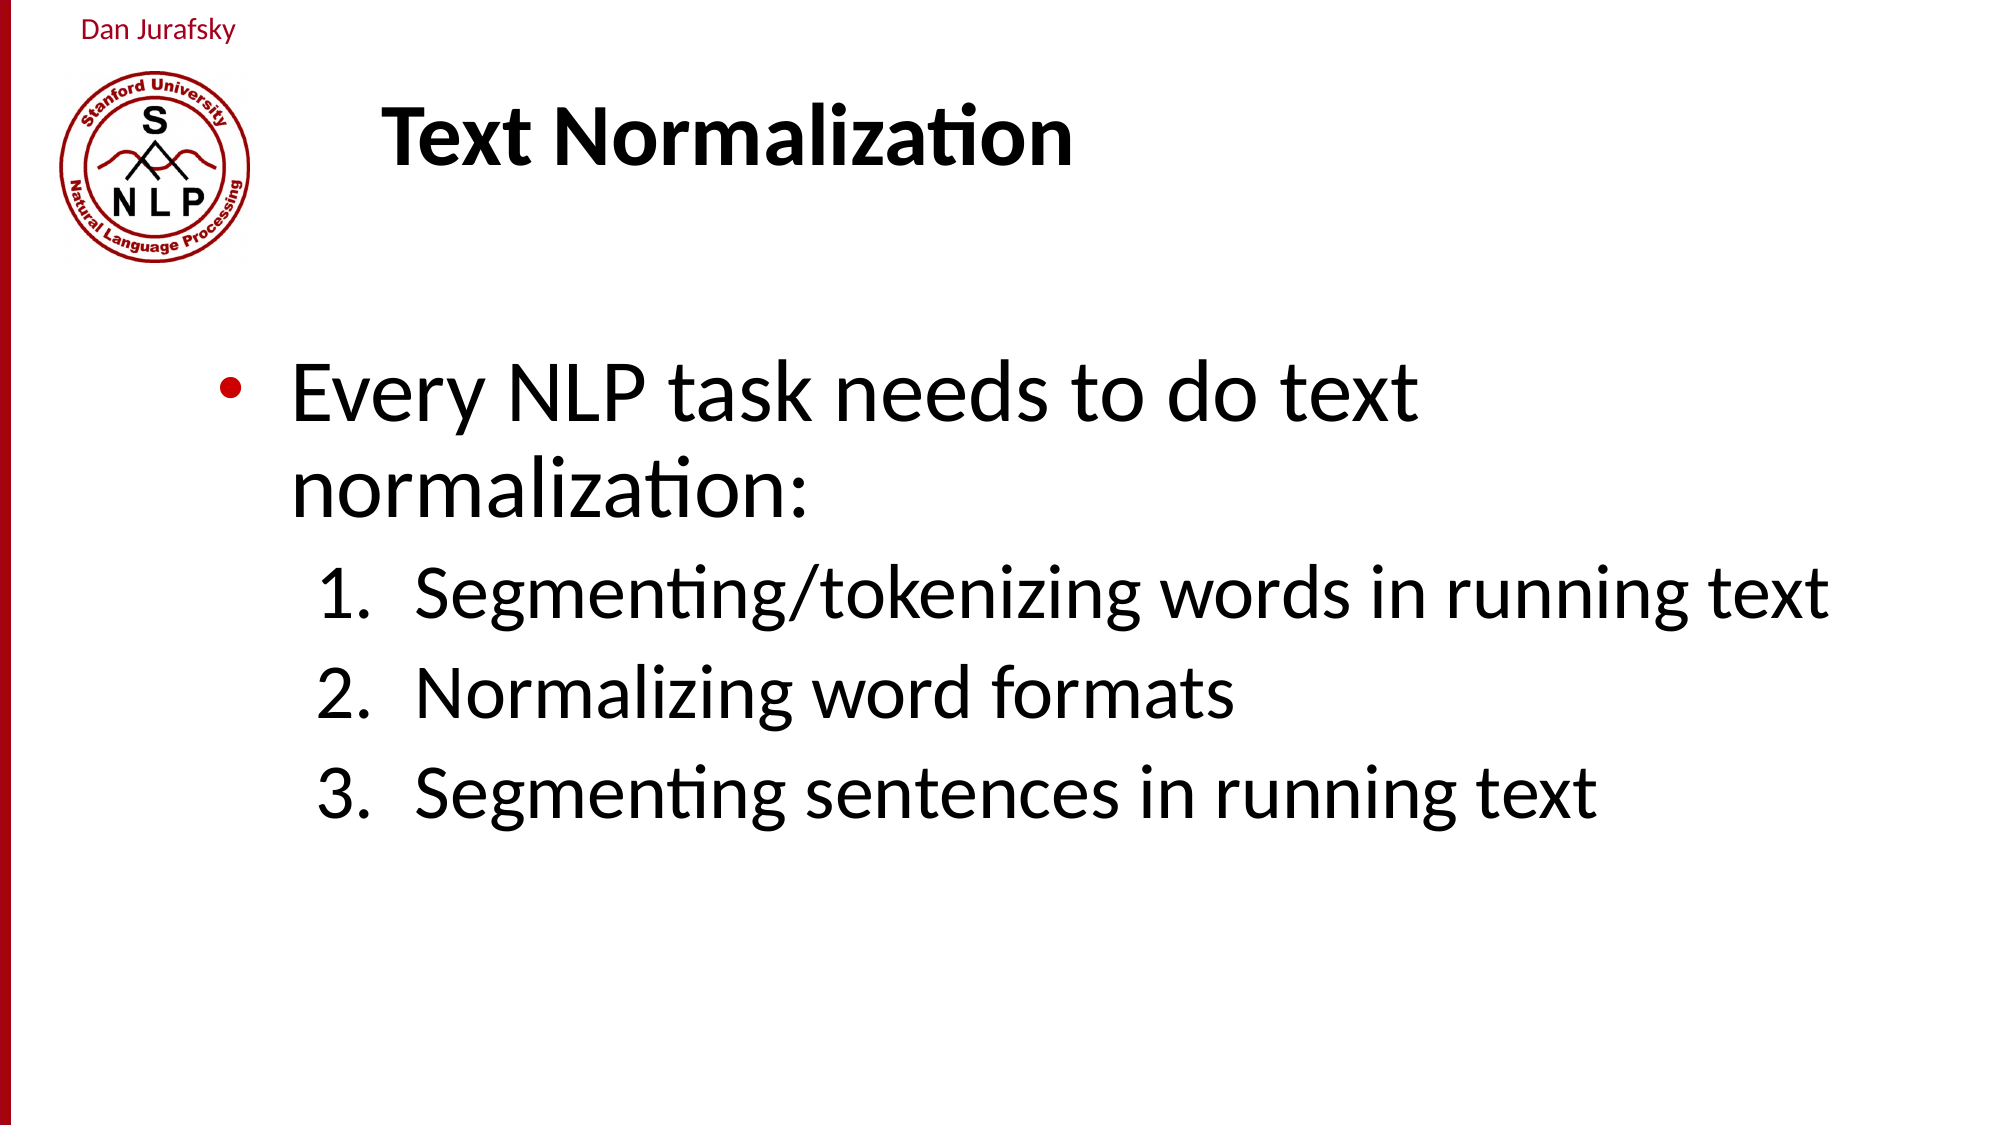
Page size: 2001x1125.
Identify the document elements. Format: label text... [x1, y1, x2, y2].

picture [59, 71, 250, 263]
list Every NLP task needs to do text normalization: Segmenting/tokenizing words in running text Normalizing word formats Segmenting sentences in running text [200, 212, 1900, 963]
title Text Normalization [366, 3, 2000, 192]
